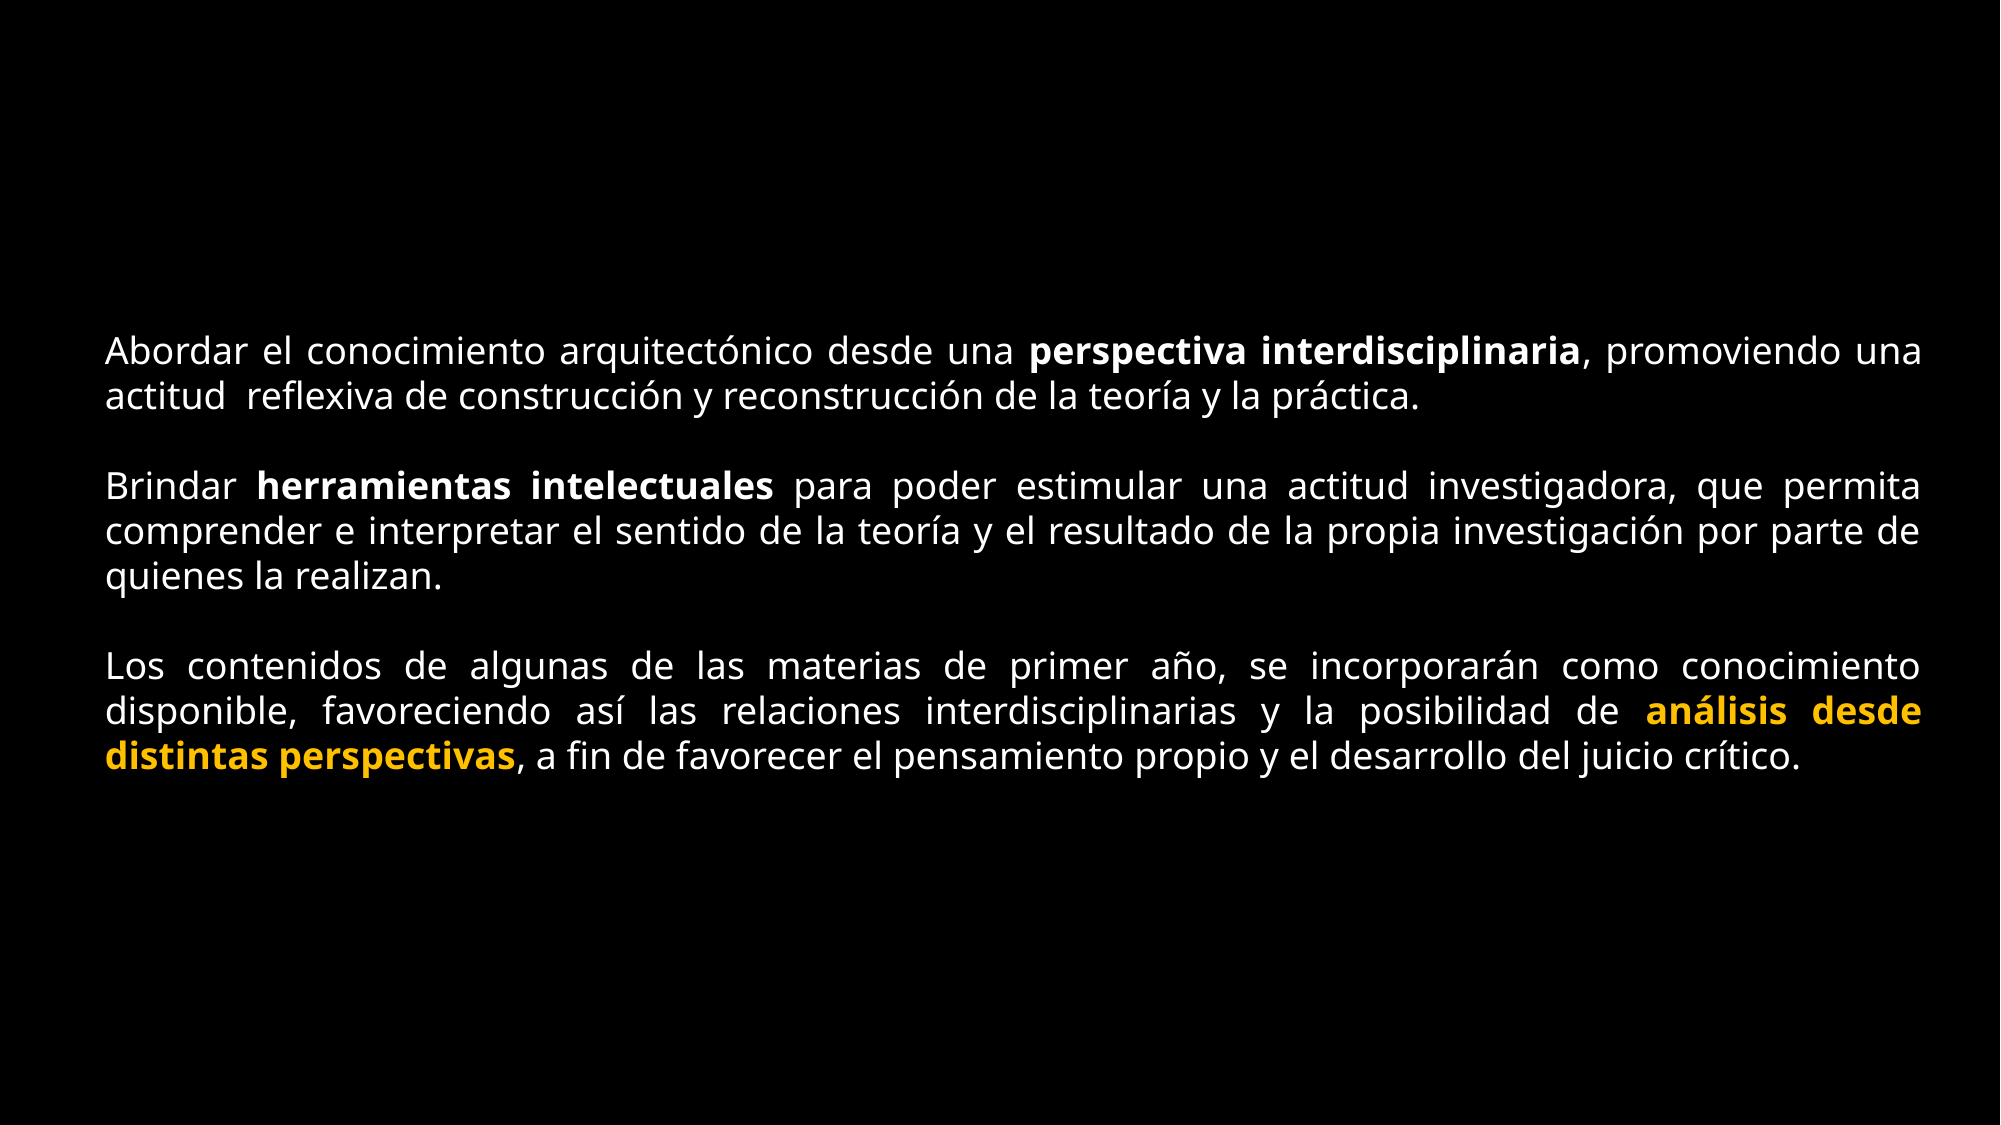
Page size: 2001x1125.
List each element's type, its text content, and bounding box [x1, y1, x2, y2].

text_box Abordar el conocimiento arquitectónico desde una perspectiva interdisciplinaria, promoviendo una actitud reflexiva de construcción y reconstrucción de la teoría y la práctica. Brindar herramientas intelectuales para poder estimular una actitud investigadora, que permita comprender e interpretar el sentido de la teoría y el resultado de la propia investigación por parte de quienes la realizan. Los contenidos de algunas de las materias de primer año, se incorporarán como conocimiento disponible, favoreciendo así las relaciones interdisciplinarias y la posibilidad de análisis desde distintas perspectivas, a fin de favorecer el pensamiento propio y el desarrollo del juicio crítico. [33, 274, 1938, 785]
